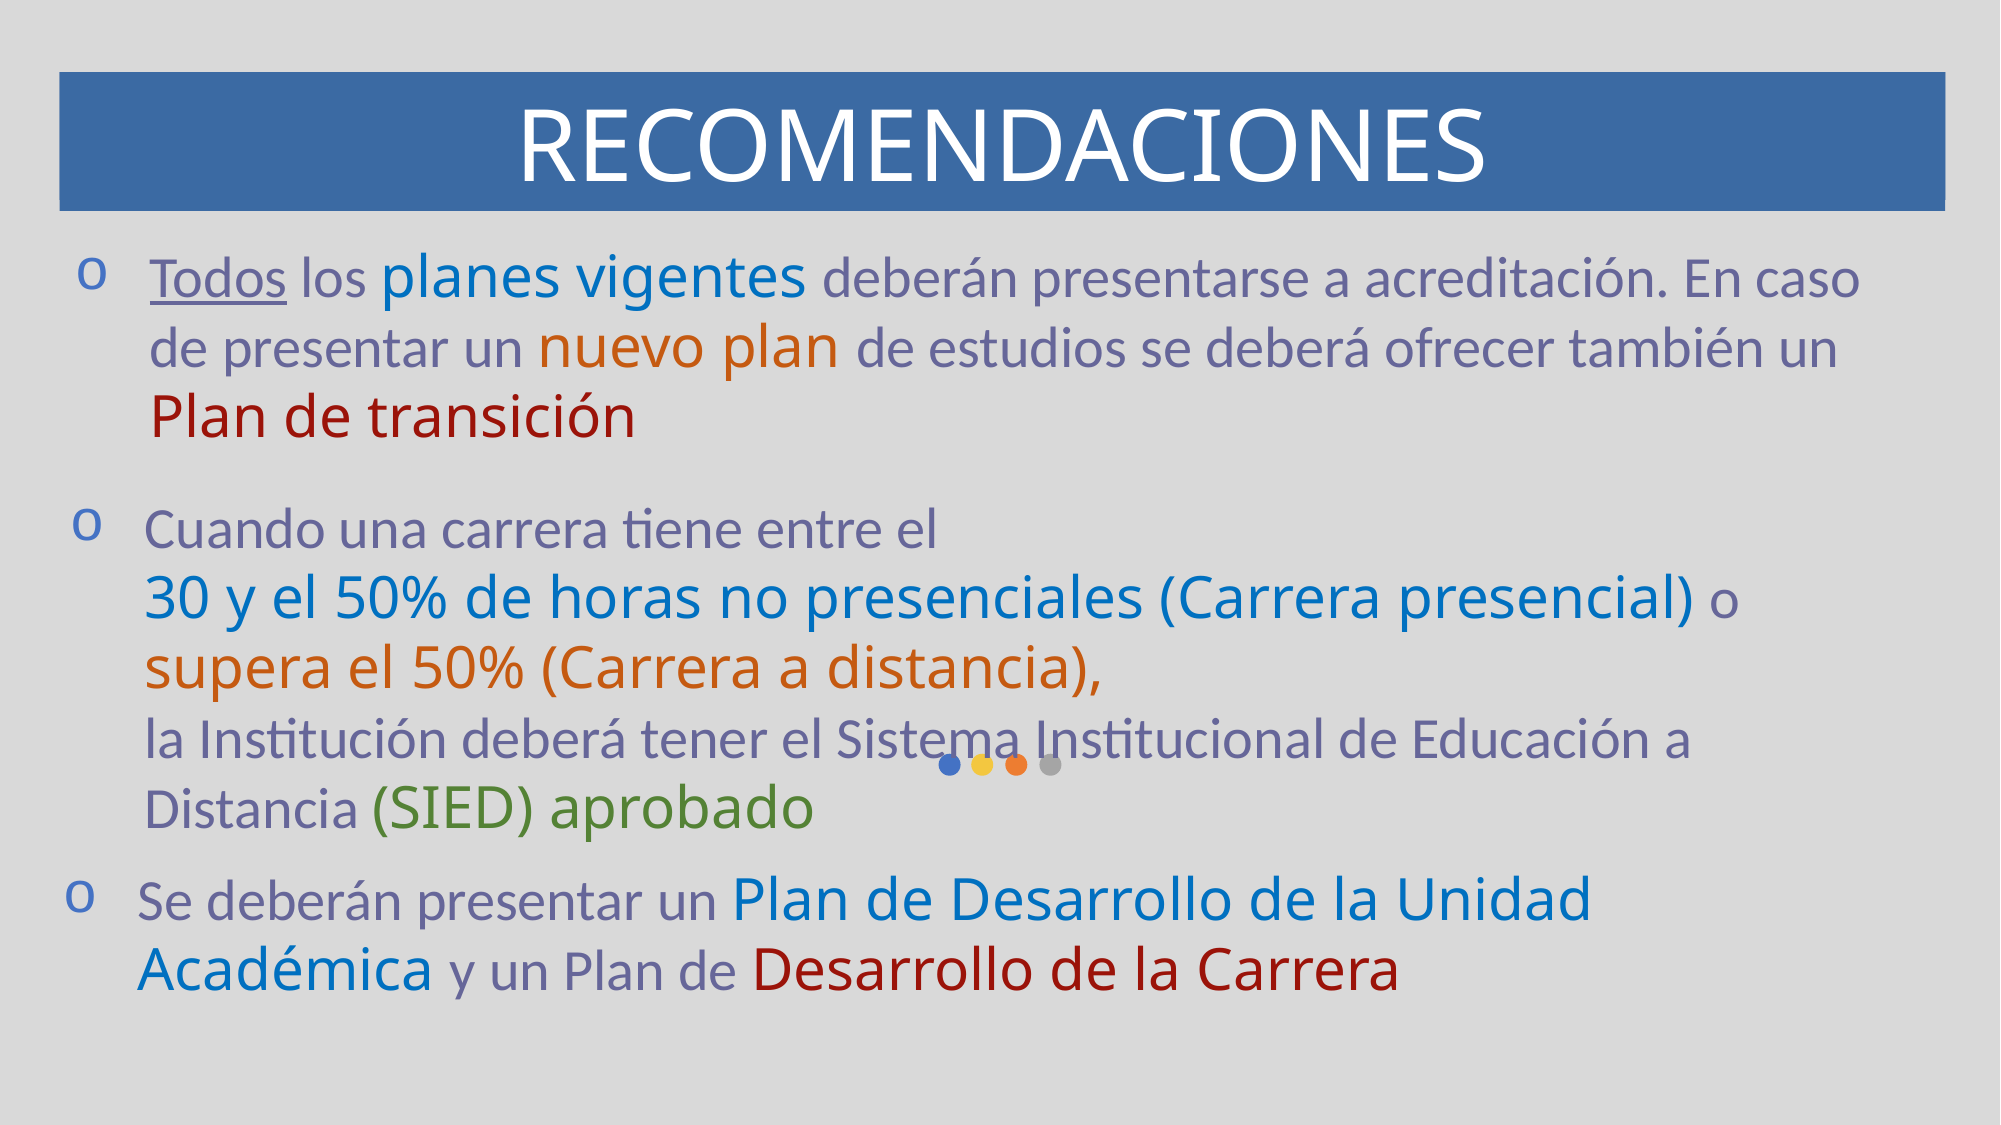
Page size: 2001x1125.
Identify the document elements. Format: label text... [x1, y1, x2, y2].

text_box Todos los planes vigentes deberán presentarse a acreditación. En caso de presentar un nuevo plan de estudios se deberá ofrecer también un Plan de transición [59, 231, 1925, 462]
text_box Cuando una carrera tiene entre el 30 y el 50% de horas no presenciales (Carrera presencial) o supera el 50% (Carrera a distancia), la Institución deberá tener el Sistema Institucional de Educación a Distancia (SIED) aprobado [54, 482, 1920, 773]
text_box Recomendaciones [59, 72, 1946, 211]
text_box Se deberán presentar un Plan de Desarrollo de la Unidad Académica y un Plan de Desarrollo de la Carrera [47, 854, 1913, 1026]
